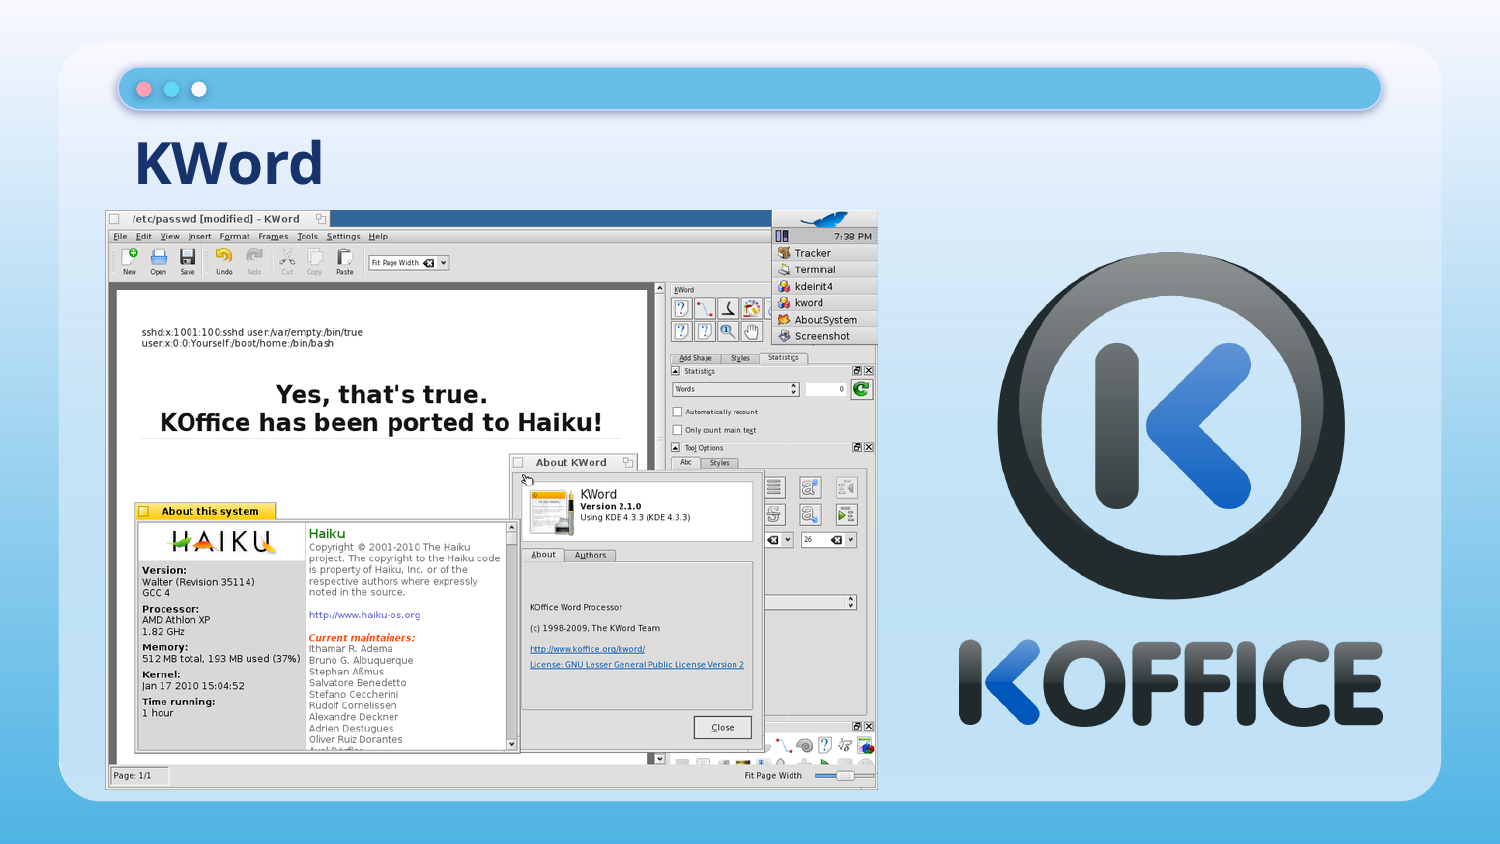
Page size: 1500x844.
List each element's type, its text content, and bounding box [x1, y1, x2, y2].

title KWord [118, 113, 1382, 208]
picture [104, 210, 878, 790]
picture [958, 251, 1383, 727]
